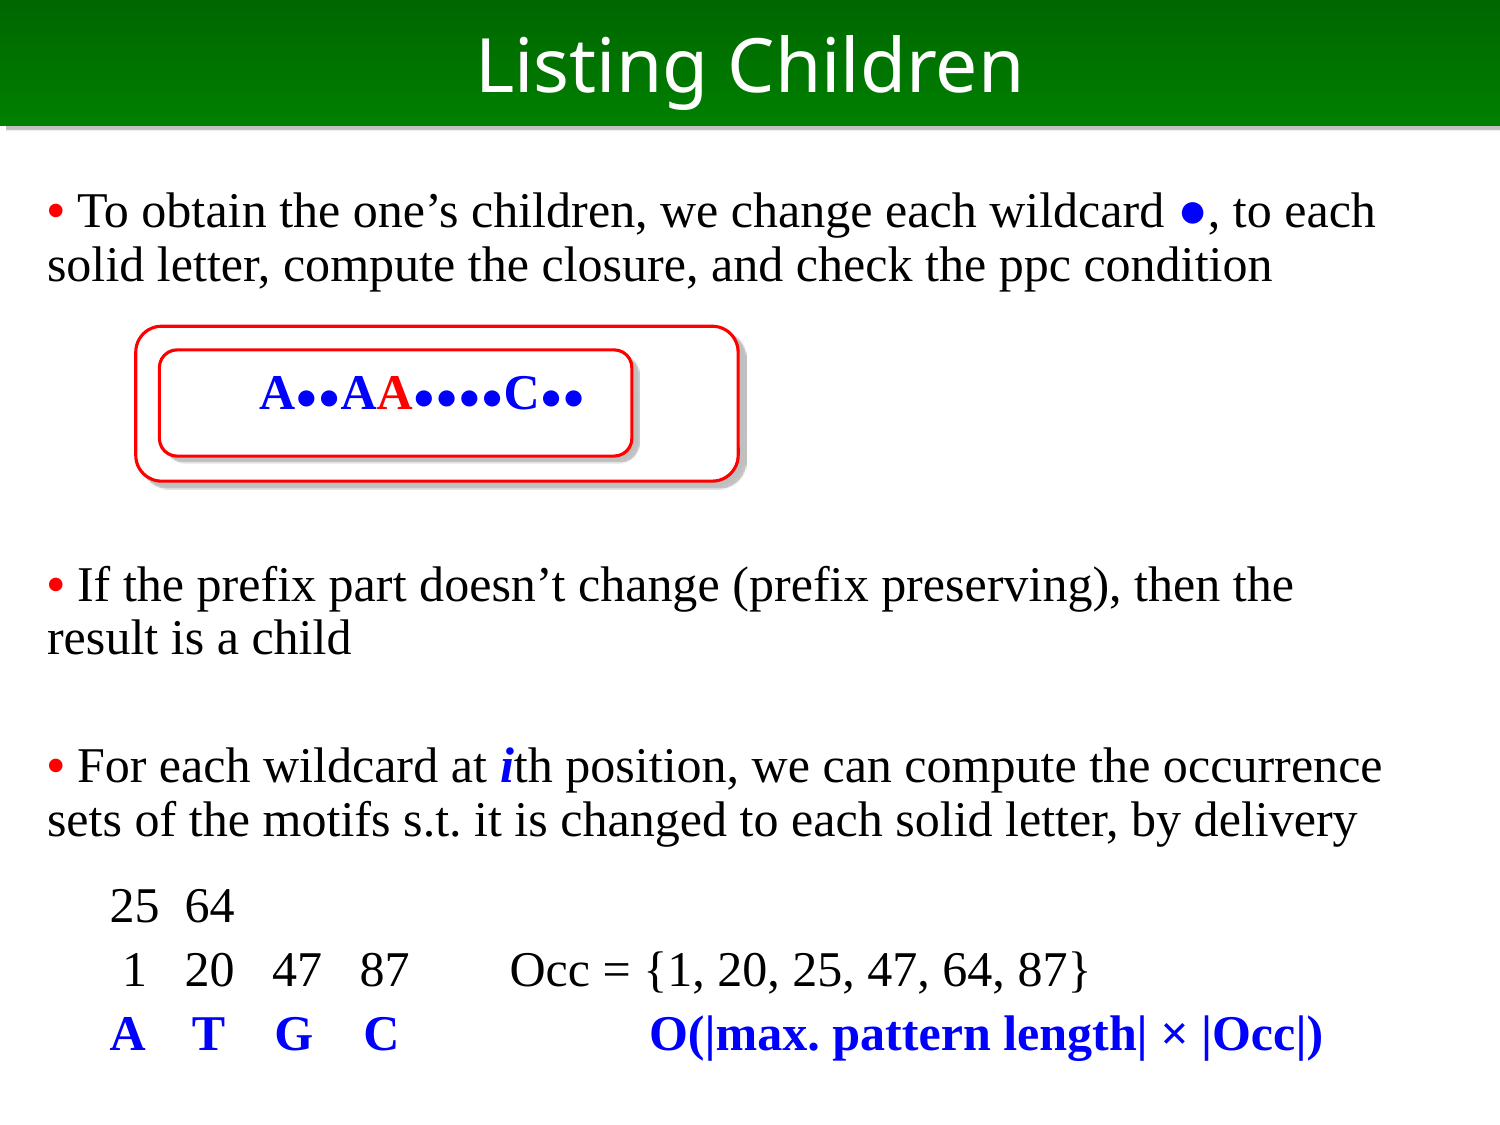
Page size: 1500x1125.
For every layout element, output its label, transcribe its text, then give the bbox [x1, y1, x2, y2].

text_box [159, 349, 632, 457]
text_box [135, 326, 739, 482]
title Listing Children [0, 0, 1500, 126]
list • To obtain the one’s children, we change each wildcard ●, to each solid letter, compute the closure, and check the ppc condition A●●AA●●●●C●● • If the prefix part doesn’t change (prefix preserving), then the result is a child • For each wildcard at ith position, we can compute the occurrence sets of the motifs s.t. it is changed to each solid letter, by delivery 25 64 1 20 47 87 Occ = {1, 20, 25, 47, 64, 87} A T G C O(|max. pattern length| × |Occ|) [31, 176, 1412, 300]
